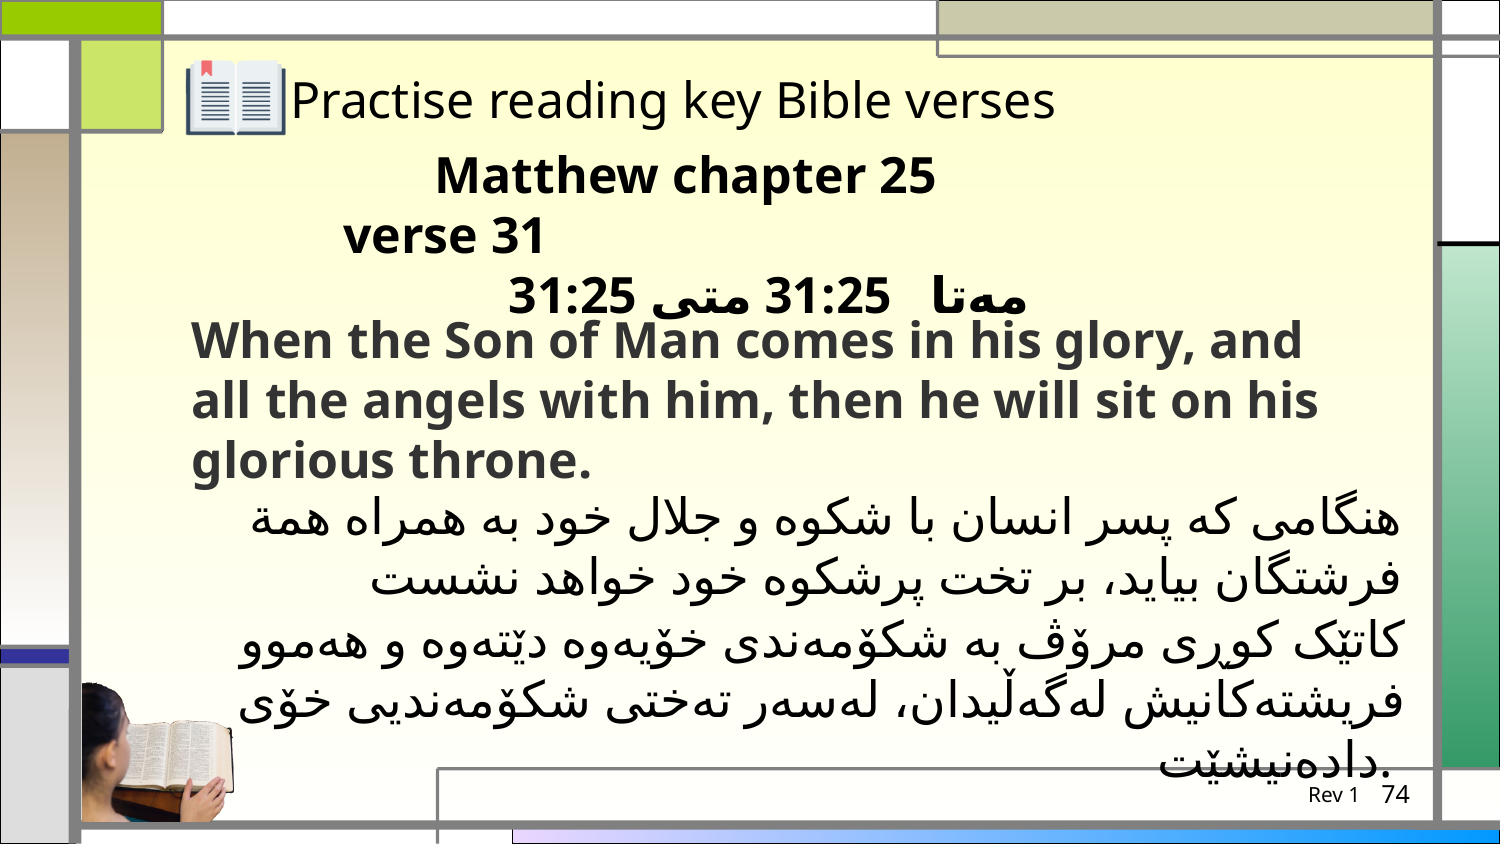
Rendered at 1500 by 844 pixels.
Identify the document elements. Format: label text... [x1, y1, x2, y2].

text_box هنگامی که پسر انسان با شکوه و جلال خود به همراه همة فرشتگان بیاید، بر تخت پرشکوه خود خواهد نشست [94, 477, 1418, 613]
text_box When the Son of Man comes in his glory, and all the angels with him, then he will sit on his glorious throne. [176, 300, 1387, 440]
text_box کاتێک کوڕی مرۆڤ بە شکۆمەندی خۆیەوە دێتەوە و هەموو فریشتەکانیش لەگەڵیدان، لەسەر تەختی شکۆمەندیی خۆی دادەنیشێت. [157, 600, 1421, 796]
text_box Matthew chapter 25 verse 31 31:25 مەتا 31:25 متی [328, 135, 1057, 331]
slide_number 74 [1074, 770, 1425, 818]
picture [176, 53, 291, 143]
text_box Practise reading key Bible verses [147, 15, 1199, 181]
text_box Rev 1 [1293, 774, 1387, 814]
picture [81, 682, 235, 822]
